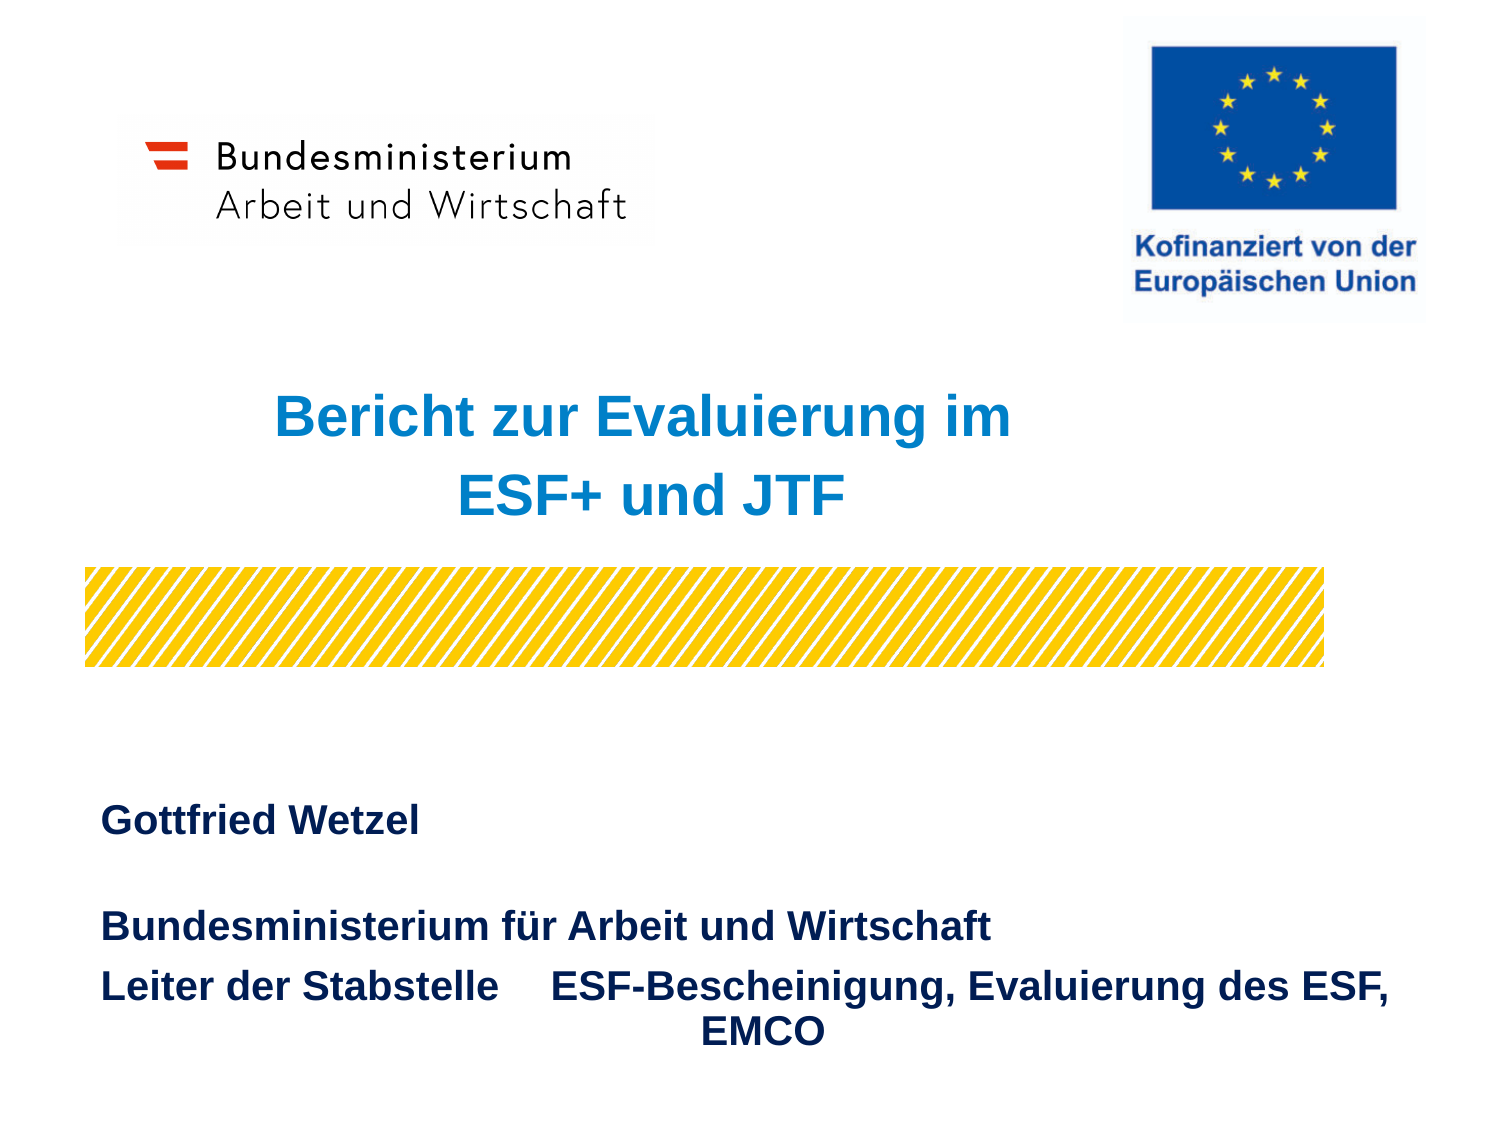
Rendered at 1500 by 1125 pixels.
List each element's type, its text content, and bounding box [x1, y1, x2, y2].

picture [1123, 16, 1426, 323]
picture [85, 567, 1324, 667]
picture [117, 114, 655, 246]
list Gottfried Wetzel Bundesministerium für Arbeit und Wirtschaft Leiter der Stabstelle ESF-Bescheinigung, Evaluierung des ESF, EMCO [85, 715, 1415, 1087]
subtitle Bericht zur Evaluierung im ESF+ und JTF [85, 368, 1219, 536]
